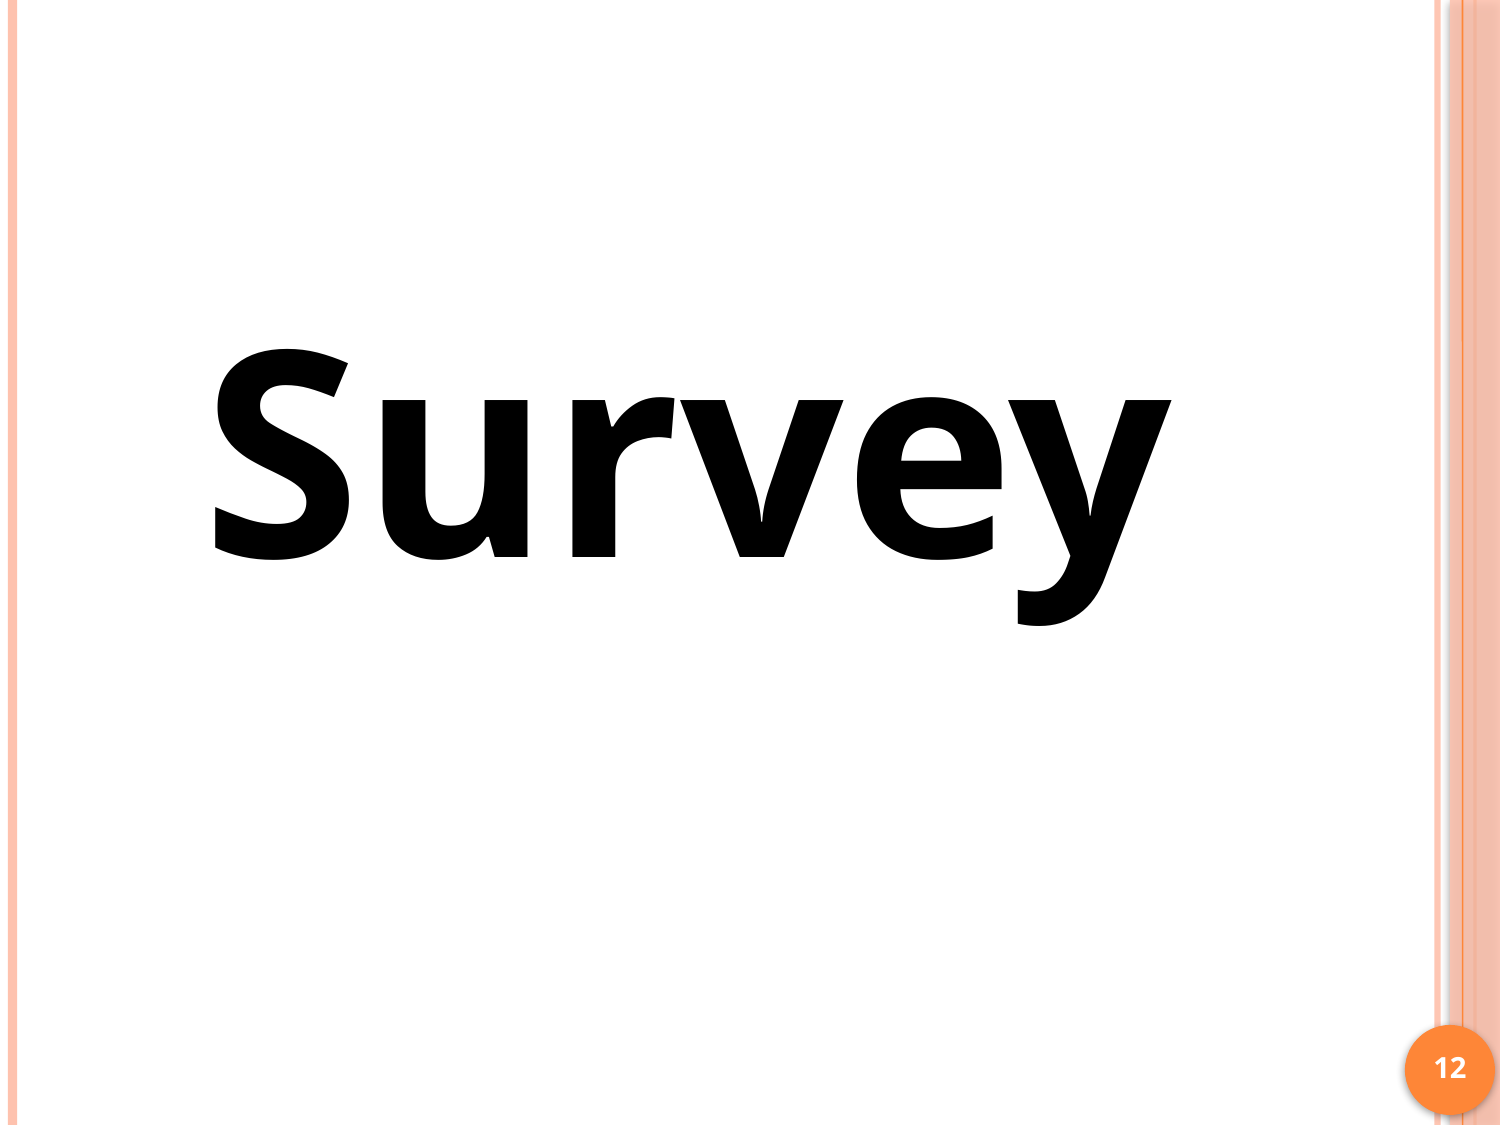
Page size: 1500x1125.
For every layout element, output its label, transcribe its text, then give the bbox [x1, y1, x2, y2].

slide_number 12 [1400, 1027, 1500, 1113]
list Survey [75, 262, 1300, 1062]
